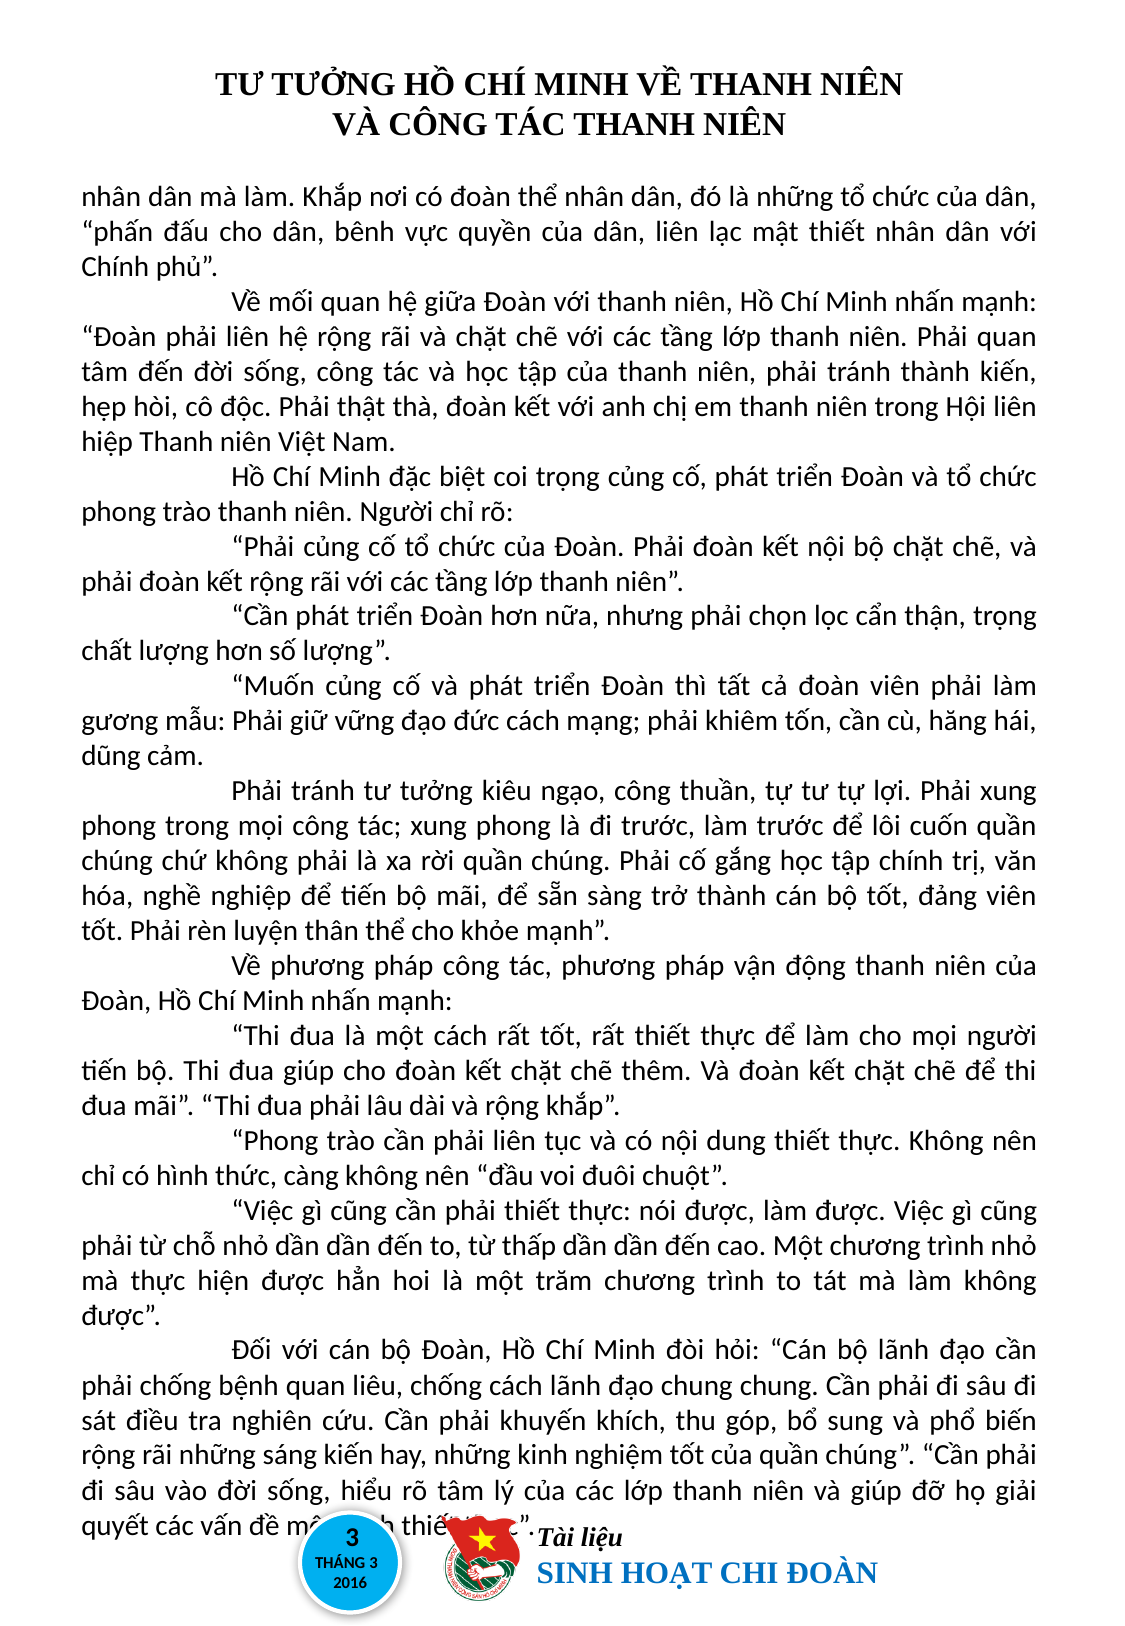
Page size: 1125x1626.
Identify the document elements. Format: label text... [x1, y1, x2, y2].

text_box TƯ TƯỞNG HỒ CHÍ MINH VỀ THANH NIÊN VÀ CÔNG TÁC THANH NIÊN nhân dân mà làm. Khắp nơi có đoàn thể nhân dân, đó là những tổ chức của dân, “phấn đấu cho dân, bênh vực quyền của dân, liên lạc mật thiết nhân dân với Chính phủ”. Về mối quan hệ giữa Đoàn với thanh niên, Hồ Chí Minh nhấn mạnh: “Đoàn phải liên hệ rộng rãi và chặt chẽ với các tầng lớp thanh niên. Phải quan tâm đến đời sống, công tác và học tập của thanh niên, phải tránh thành kiến, hẹp hòi, cô độc. Phải thật thà, đoàn kết với anh chị em thanh niên trong Hội liên hiệp Thanh niên Việt Nam. Hồ Chí Minh đặc biệt coi trọng củng cố, phát triển Đoàn và tổ chức phong trào thanh niên. Người chỉ rõ: “Phải củng cố tổ chức của Đoàn. Phải đoàn kết nội bộ chặt chẽ, và phải đoàn kết rộng rãi với các tầng lớp thanh niên”. “Cần phát triển Đoàn hơn nữa, nhưng phải chọn lọc cẩn thận, trọng chất lượng hơn số lượng”. “Muốn củng cố và phát triển Đoàn thì tất cả đoàn viên phải làm gương mẫu: Phải giữ vững đạo đức cách mạng; phải khiêm tốn, cần cù, hăng hái, dũng cảm. Phải tránh tư tưởng kiêu ngạo, công thuần, tự tư tự lợi. Phải xung phong trong mọi công tác; xung phong là đi trước, làm trước để lôi cuốn quần chúng chứ không phải là xa rời quần chúng. Phải cố gắng học tập chính trị, văn hóa, nghề nghiệp để tiến bộ mãi, để sẵn sàng trở thành cán bộ tốt, đảng viên tốt. Phải rèn luyện thân thể cho khỏe mạnh”. Về phương pháp công tác, phương pháp vận động thanh niên của Đoàn, Hồ Chí Minh nhấn mạnh: “Thi đua là một cách rất tốt, rất thiết thực để làm cho mọi người tiến bộ. Thi đua giúp cho đoàn kết chặt chẽ thêm. Và đoàn kết chặt chẽ để thi đua mãi”. “Thi đua phải lâu dài và rộng khắp”. “Phong trào cần phải liên tục và có nội dung thiết thực. Không nên chỉ có hình thức, càng không nên “đầu voi đuôi chuột”. “Việc gì cũng cần phải thiết thực: nói được, làm được. Việc gì cũng phải từ chỗ nhỏ dần dần đến to, từ thấp dần dần đến cao. Một chương trình nhỏ mà thực hiện được hẳn hoi là một trăm chương trình to tát mà làm không được”. Đối với cán bộ Đoàn, Hồ Chí Minh đòi hỏi: “Cán bộ lãnh đạo cần phải chống bệnh quan liêu, chống cách lãnh đạo chung chung. Cần phải đi sâu đi sát điều tra nghiên cứu. Cần phải khuyến khích, thu góp, bổ sung và phổ biến rộng rãi những sáng kiến hay, những kinh nghiệm tốt của quần chúng”. “Cần phải đi sâu vào đời sống, hiểu rõ tâm lý của các lớp thanh niên và giúp đỡ họ giải quyết các vấn đề một cách thiết thực”. [81, 62, 1038, 1625]
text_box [287, 1512, 1085, 1604]
text_box [331, 1611, 369, 1615]
